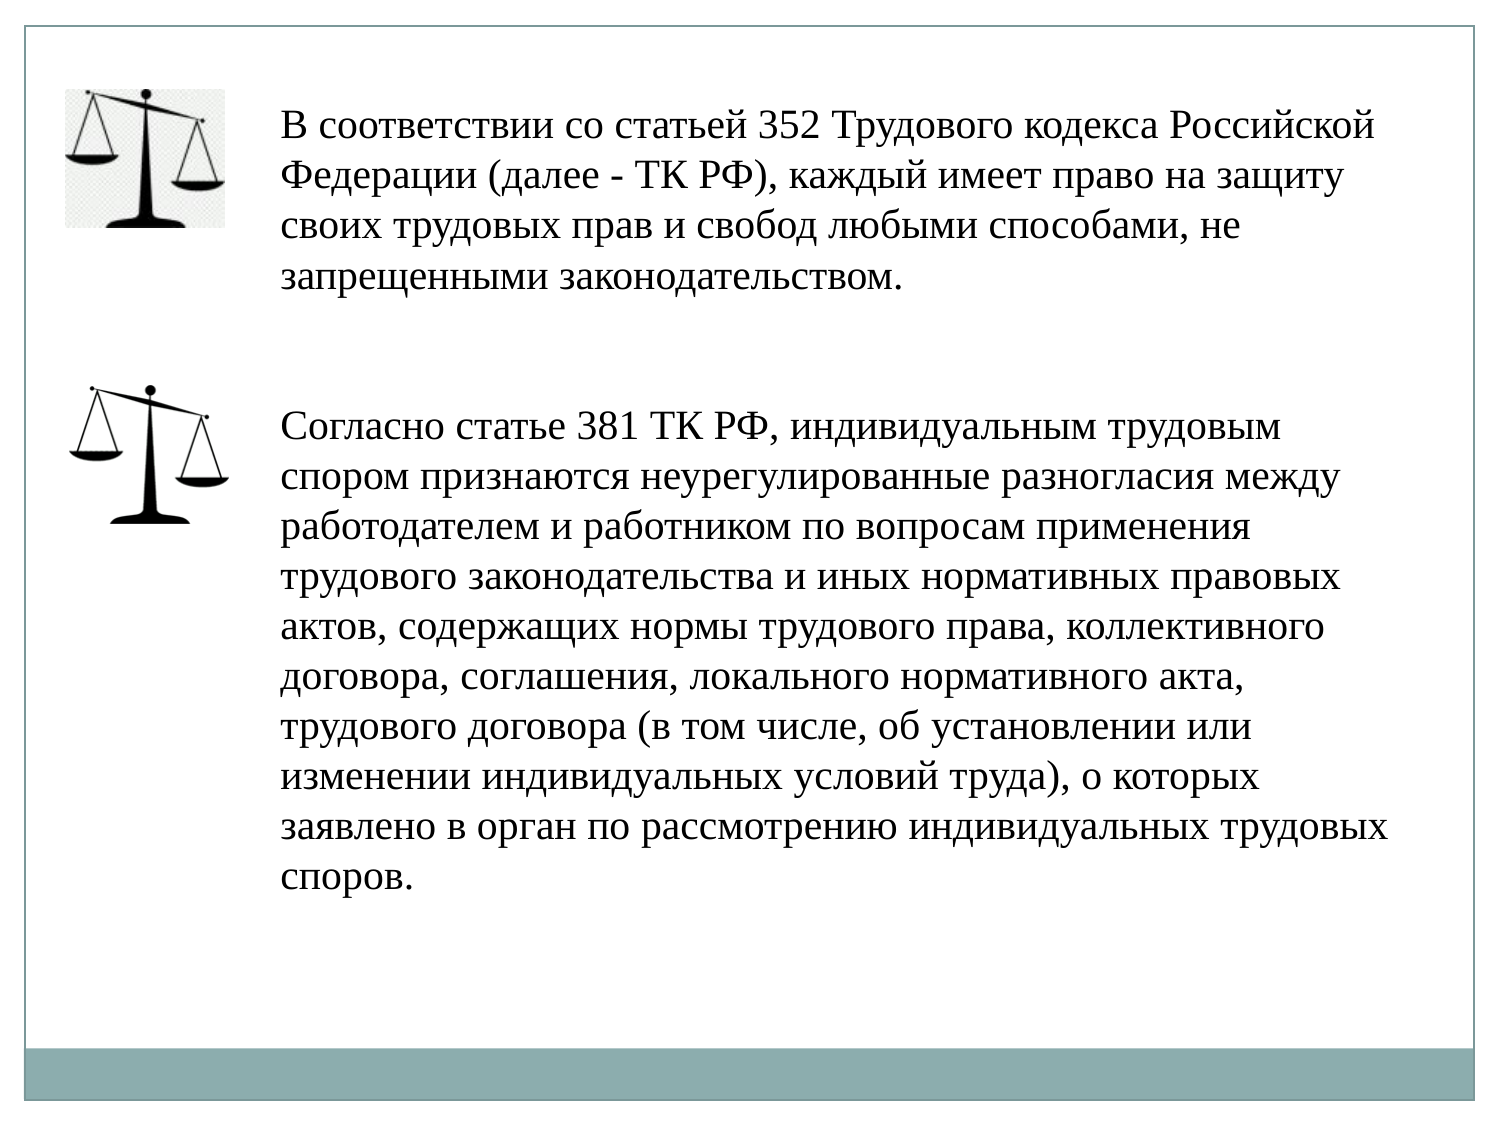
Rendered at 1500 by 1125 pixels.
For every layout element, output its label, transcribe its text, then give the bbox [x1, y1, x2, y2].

picture [64, 89, 225, 228]
text_box В соответствии со статьей 352 Трудового кодекса Российской Федерации (далее - ТК РФ), каждый имеет право на защиту своих трудовых прав и свобод любыми способами, не запрещенными законодательством. Согласно статье 381 ТК РФ, индивидуальным трудовым спором признаются неурегулированные разногласия между работодателем и работником по вопросам применения трудового законодательства и иных нормативных правовых актов, содержащих нормы трудового права, коллективного договора, соглашения, локального нормативного акта, трудового договора (в том числе, об установлении или изменении индивидуальных условий труда), о которых заявлено в орган по рассмотрению индивидуальных трудовых споров. [265, 89, 1433, 905]
picture [69, 385, 229, 524]
